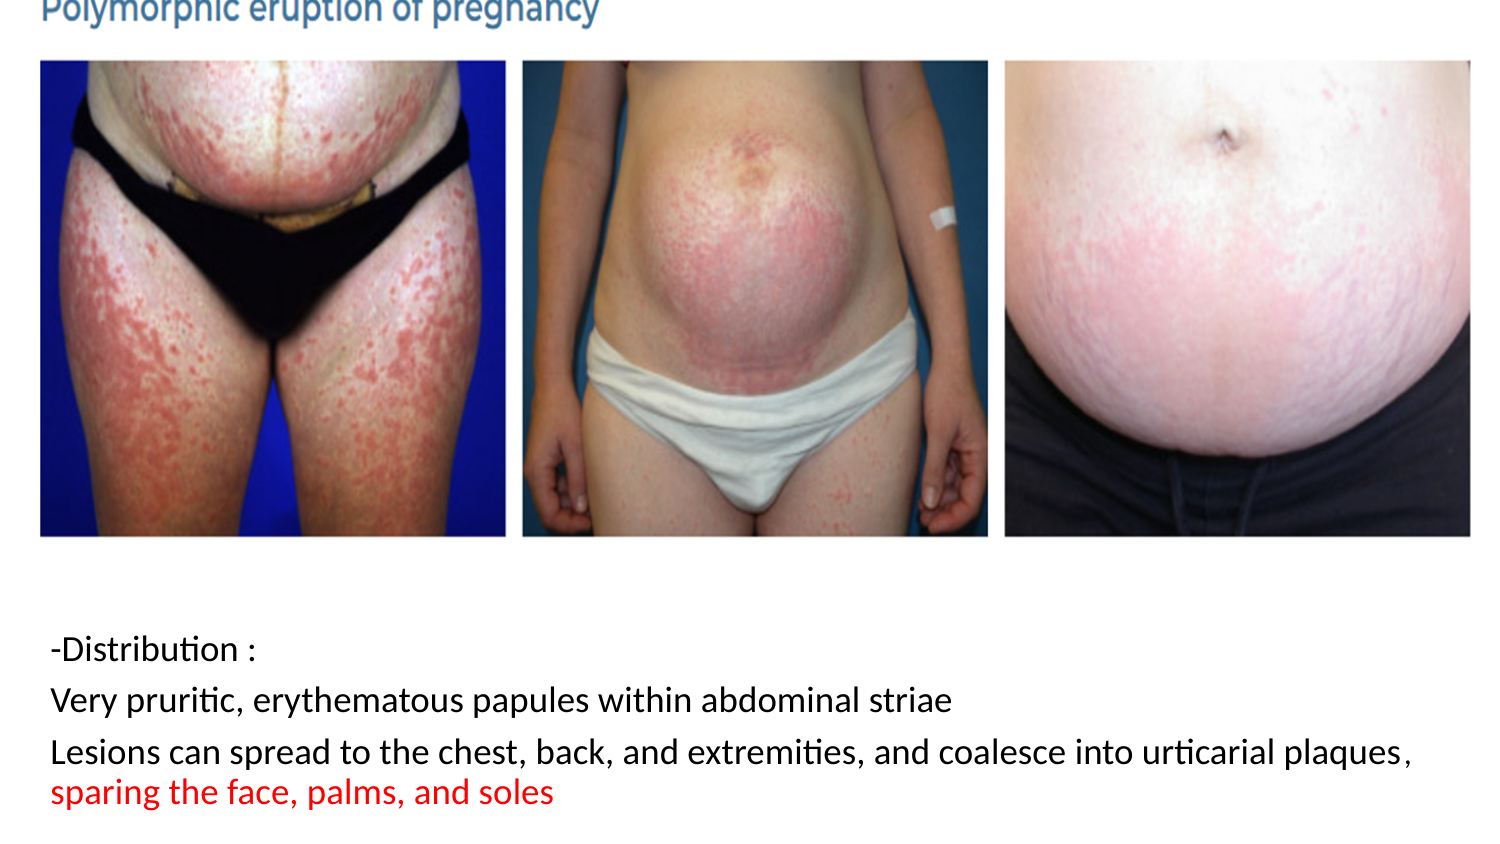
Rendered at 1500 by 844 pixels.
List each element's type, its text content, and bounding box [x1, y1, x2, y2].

list -Distribution : Very pruritic, erythematous papules within abdominal striae Lesions can spread to the chest, back, and extremities, and coalesce into urticarial plaques, sparing the face, palms, and soles [35, 339, 1500, 824]
picture [38, 0, 1486, 552]
